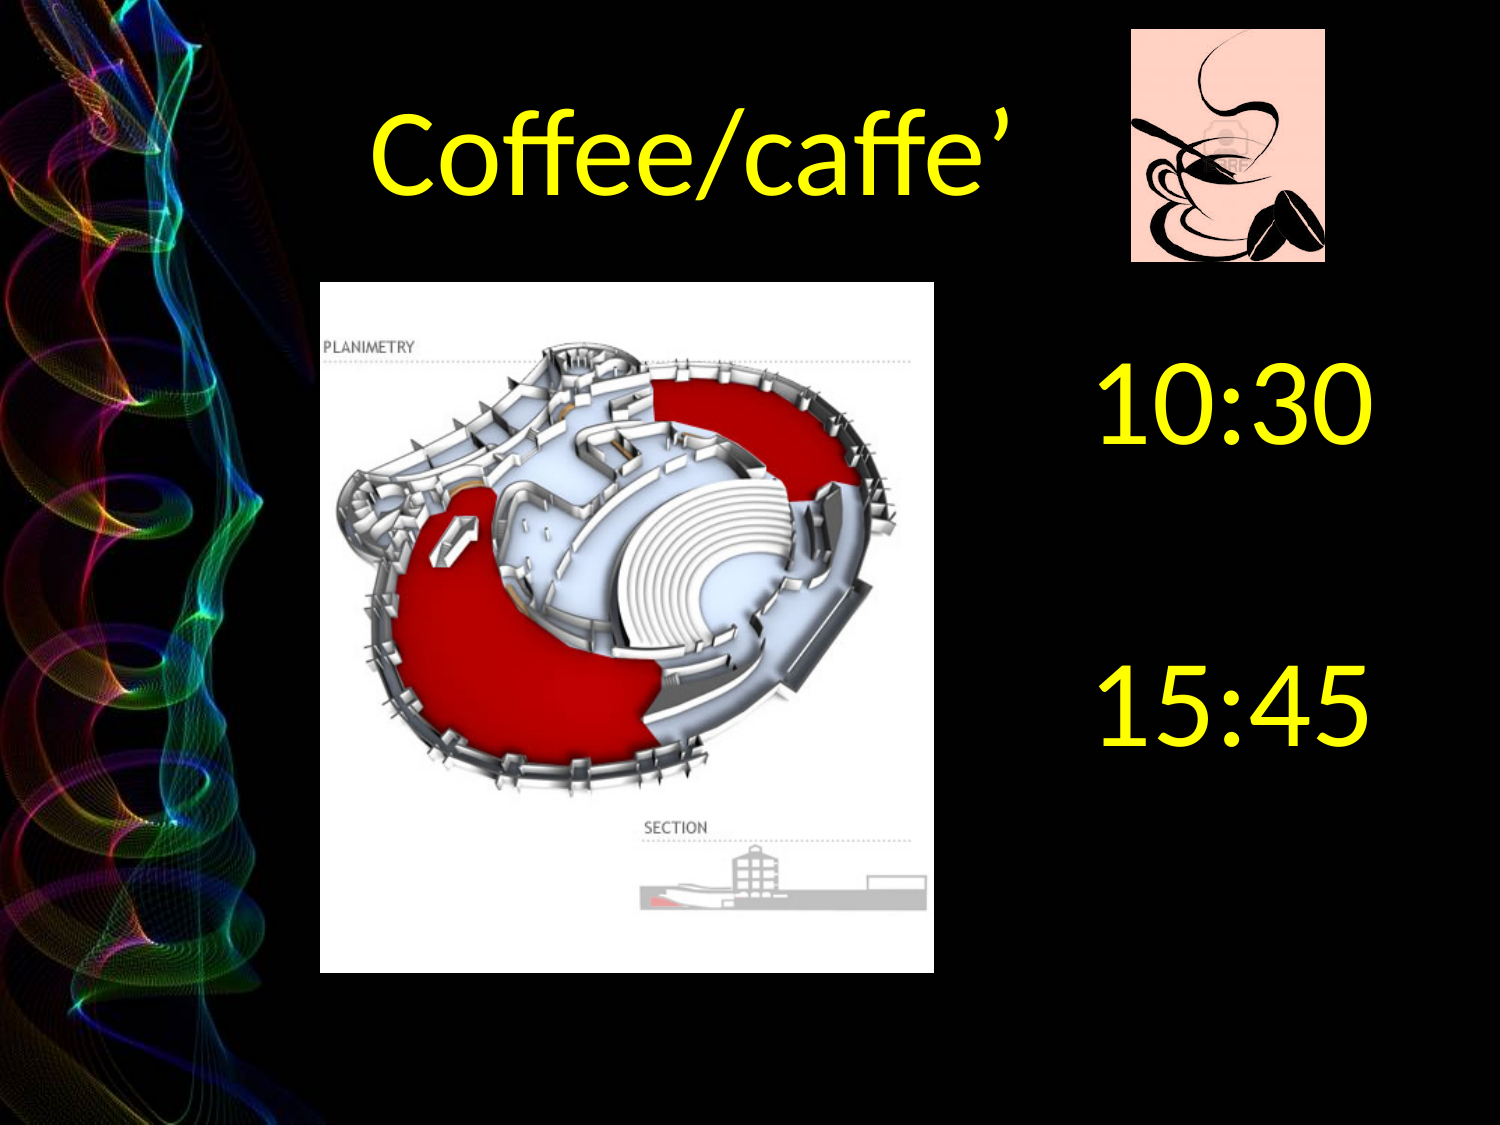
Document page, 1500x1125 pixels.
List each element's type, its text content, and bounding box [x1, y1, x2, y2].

picture [0, 0, 1500, 1125]
list Coffee/caffe’ [285, 62, 1102, 259]
text_box 10:30 [1004, 312, 1461, 509]
text_box 15:45 [1004, 614, 1461, 811]
